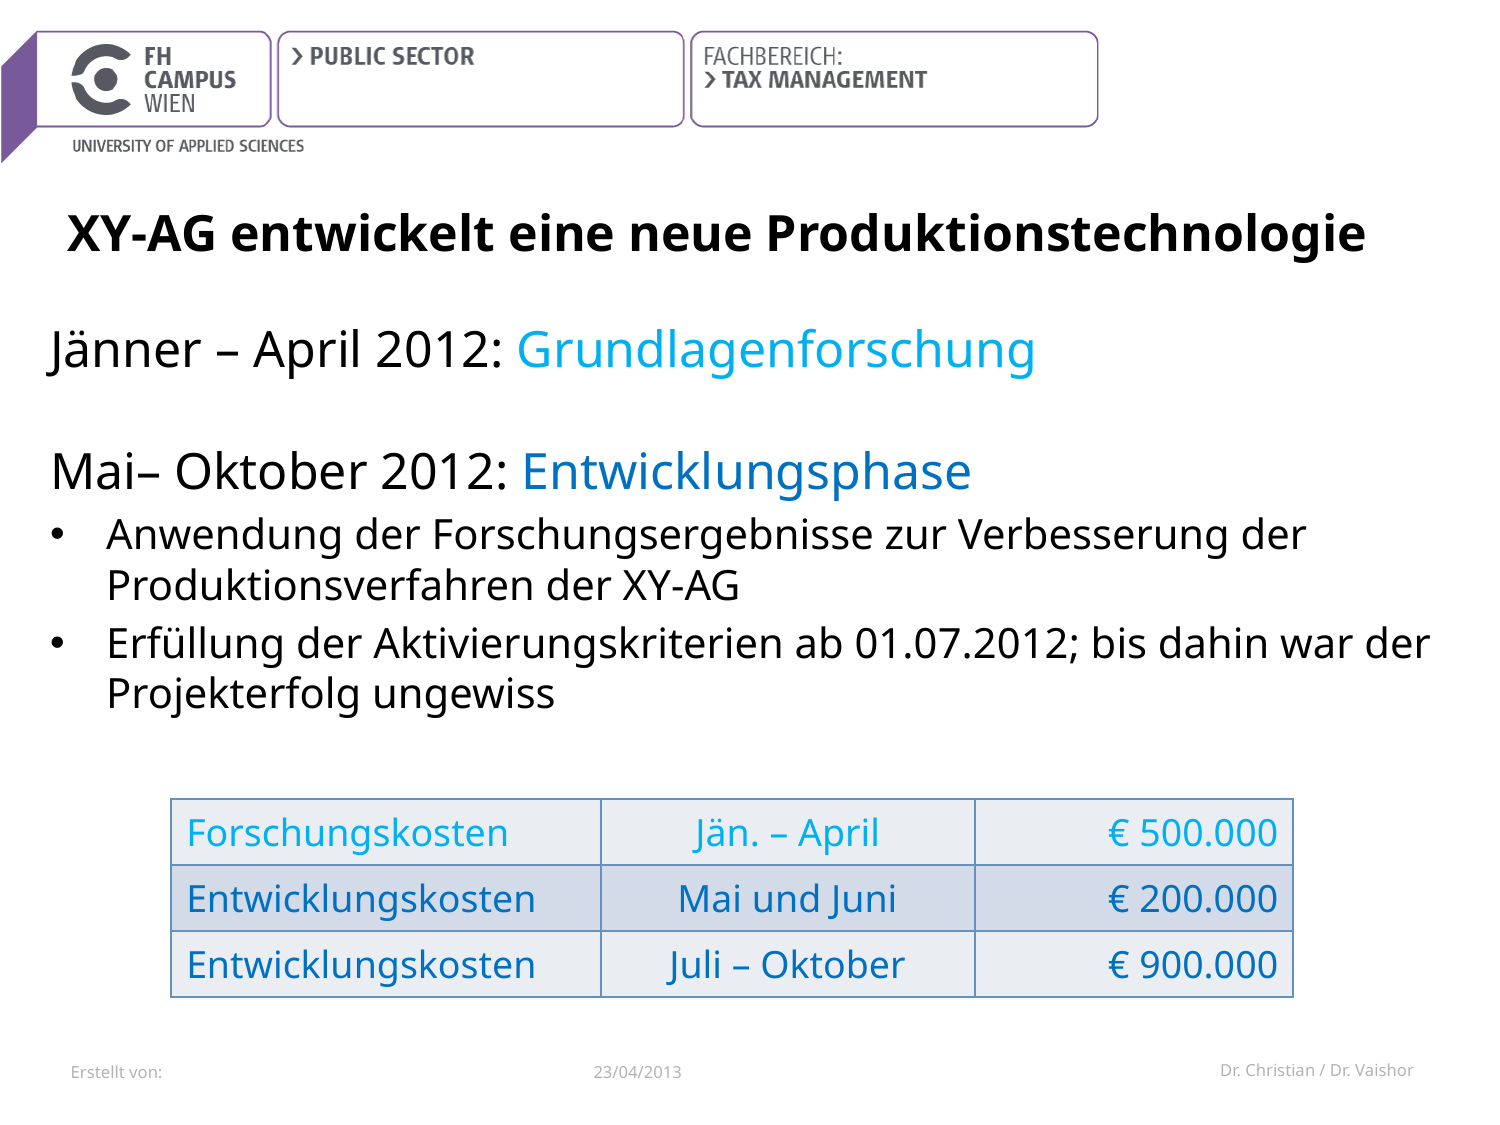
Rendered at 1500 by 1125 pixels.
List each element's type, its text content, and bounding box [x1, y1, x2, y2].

table_header Jän. – April [602, 800, 974, 864]
title XY-AG entwickelt eine neue Produktionstechnologie [67, 184, 1430, 254]
table_header Forschungskosten [172, 800, 600, 864]
picture [0, 30, 1099, 164]
footer Dr. Christian / Dr. Vaishor [1038, 1049, 1430, 1094]
table_cell Entwicklungskosten [172, 932, 600, 996]
table_header € 500.000 [976, 800, 1292, 864]
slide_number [578, 1049, 929, 1094]
table_cell Mai und Juni [602, 866, 974, 930]
table_cell Entwicklungskosten [172, 866, 600, 930]
table_cell € 200.000 [976, 866, 1292, 930]
table_cell Juli – Oktober [602, 932, 974, 996]
table_cell € 900.000 [976, 932, 1292, 996]
list Jänner – April 2012: Grundlagenforschung Mai– Oktober 2012: Entwicklungsphase Anwendung der Forschungsergebnisse zur Verbesserung der Produktionsverfahren der XY-AG Erfüllung der Aktivierungskriterien ab 01.07.2012; bis dahin war der Projekterfolg ungewiss [50, 254, 1475, 906]
